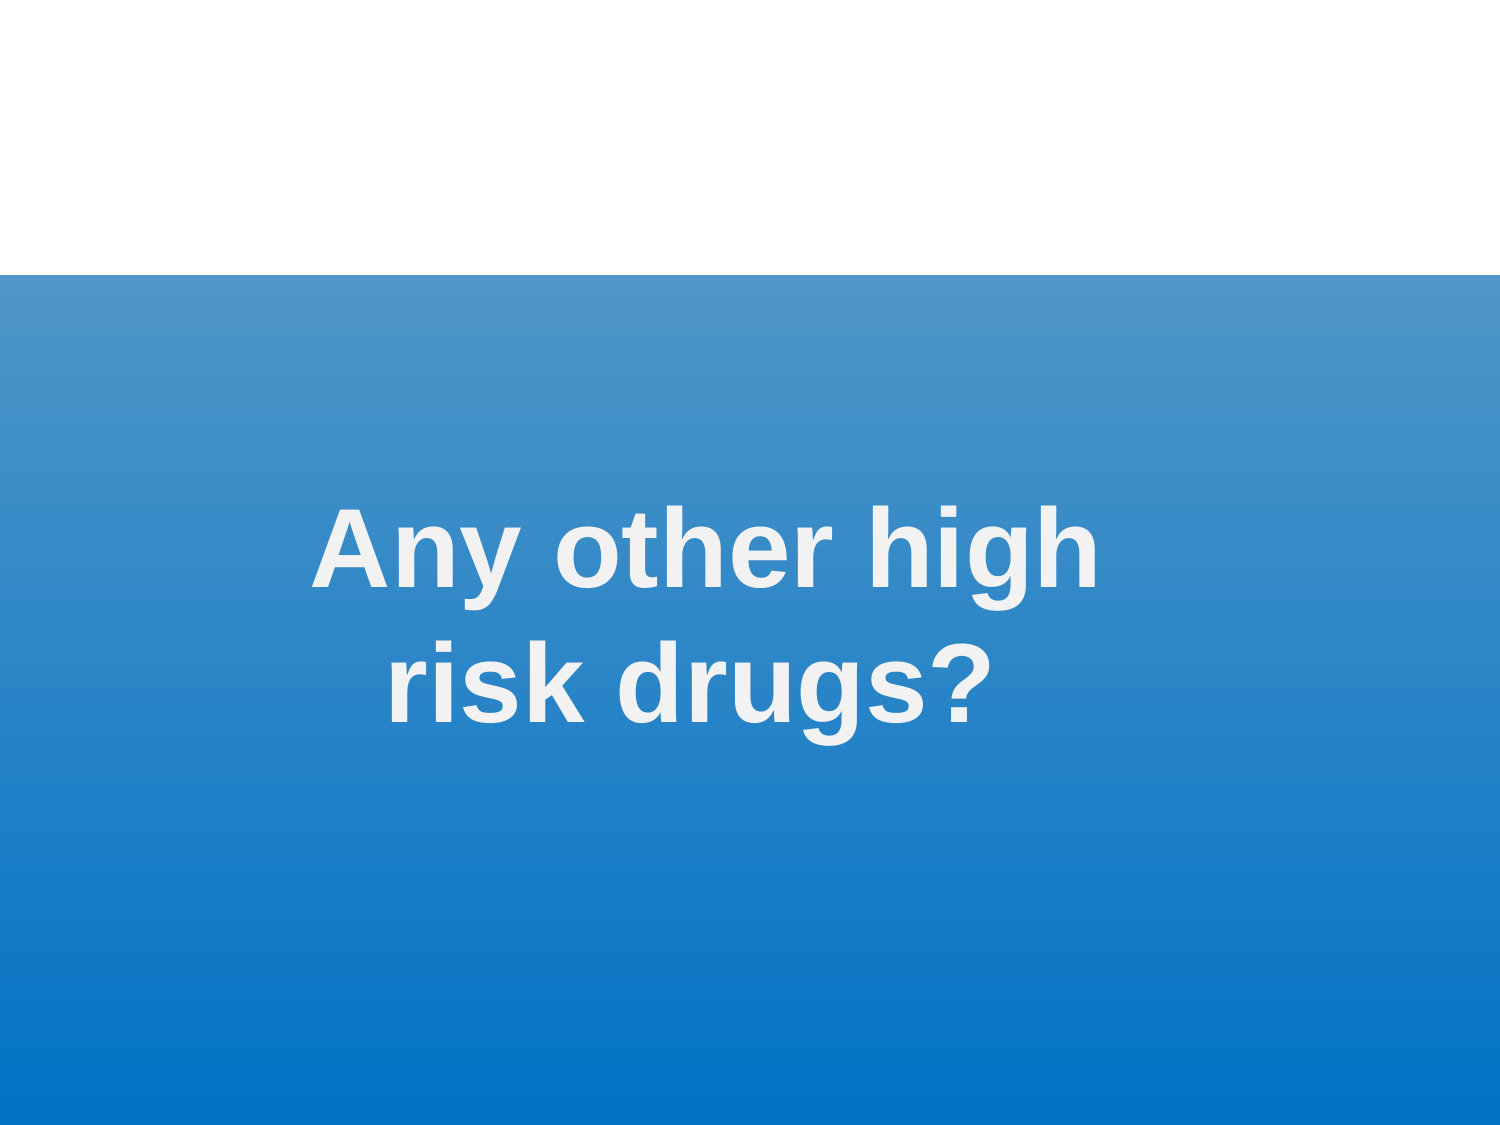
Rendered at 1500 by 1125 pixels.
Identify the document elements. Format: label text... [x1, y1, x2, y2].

title Any other high risk drugs? [206, 467, 1207, 569]
